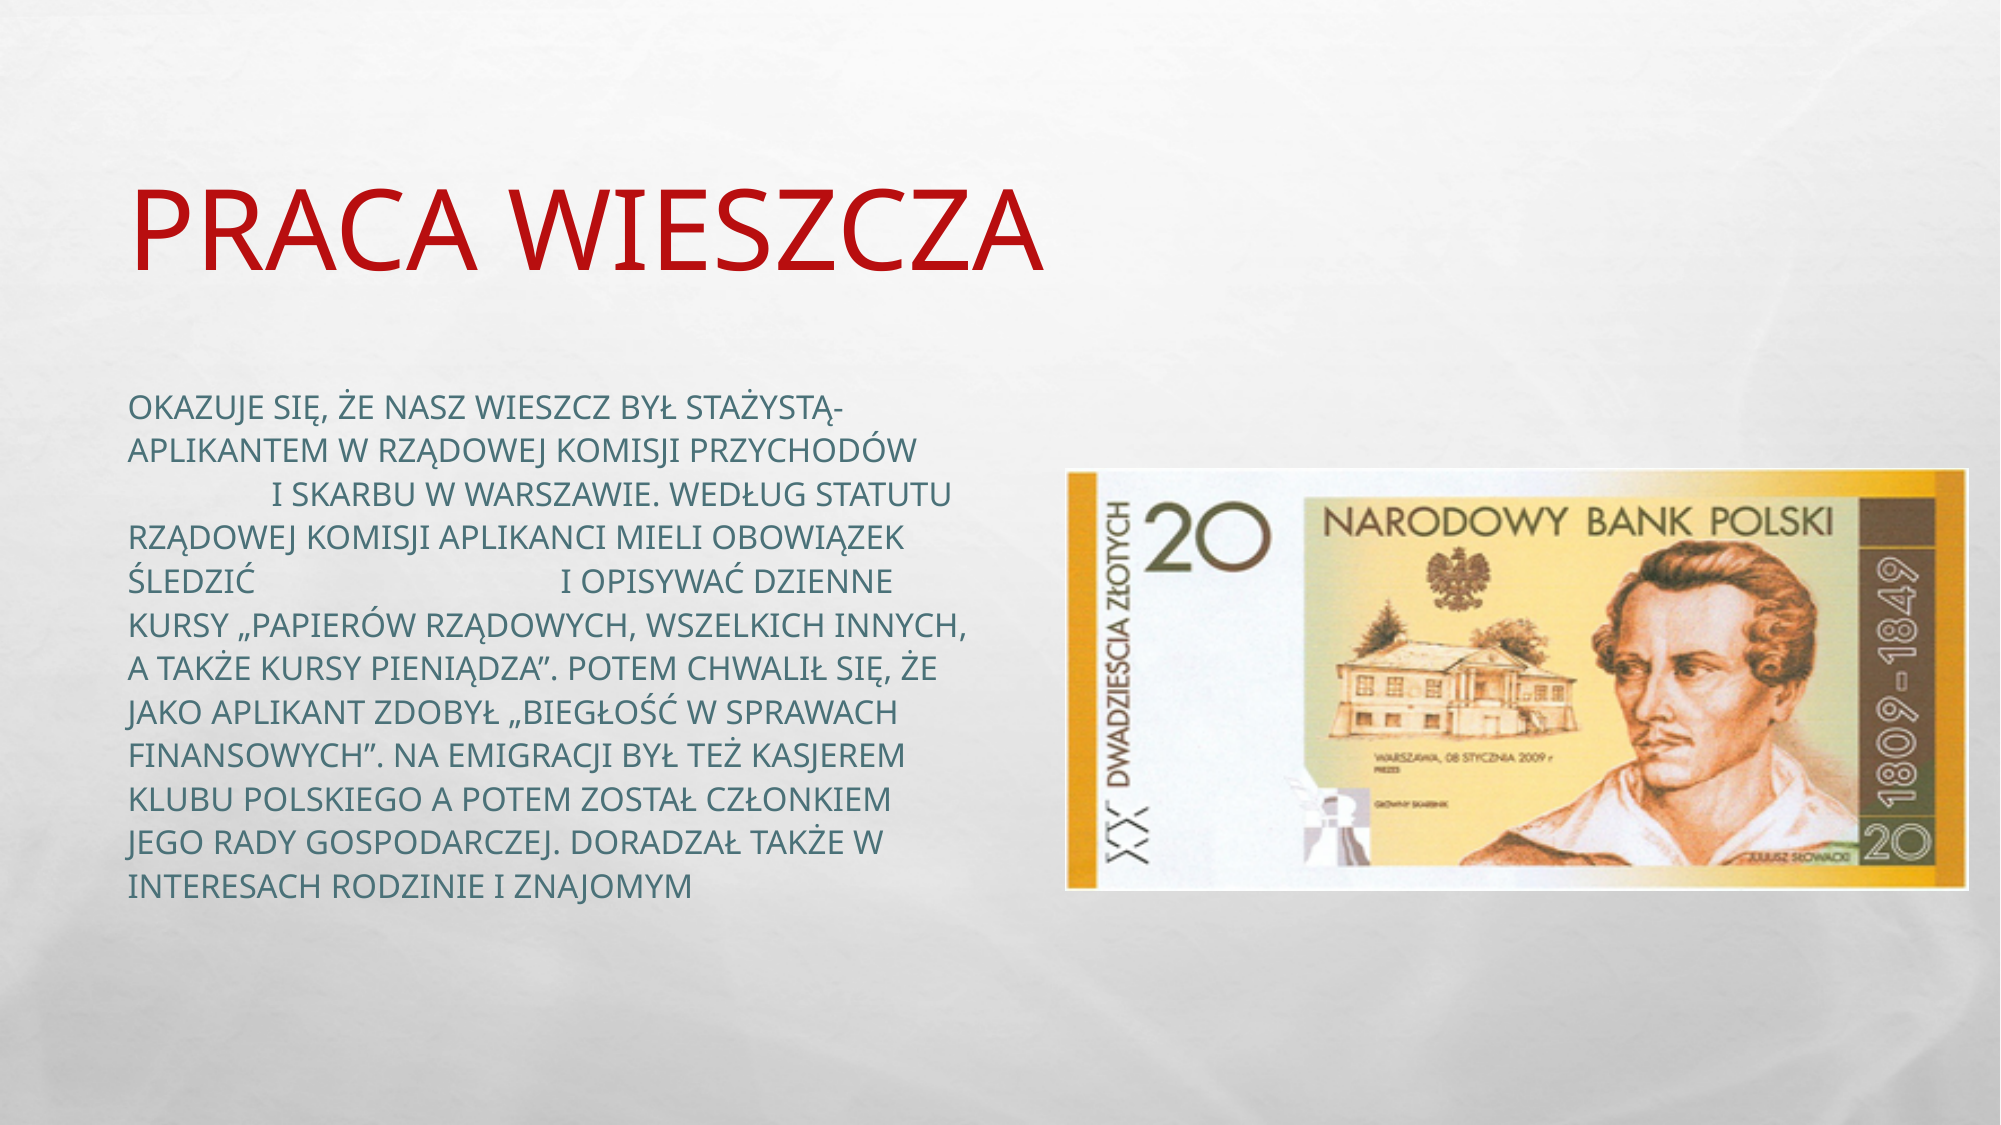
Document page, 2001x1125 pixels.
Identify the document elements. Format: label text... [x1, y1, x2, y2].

picture [1064, 468, 1969, 892]
text_box [0, 0, 2000, 1125]
list Okazuje się, że nasz wieszcz był stażystą-aplikantem w Rządowej Komisji Przychodów i Skarbu w Warszawie. Według statutu Rządowej Komisji aplikanci mieli obowiązek śledzić i opisywać dzienne kursy „papierów rządowych, wszelkich innych, a także kursy pieniądza”. Potem chwalił się, że jako aplikant zdobył „biegłość w sprawach finansowych”. Na emigracji był też kasjerem Klubu Polskiego a potem został członkiem jego rady gospodarczej. Doradzał także w interesach rodzinie i znajomym [112, 375, 987, 999]
title Praca wieszcza [112, 112, 1883, 357]
